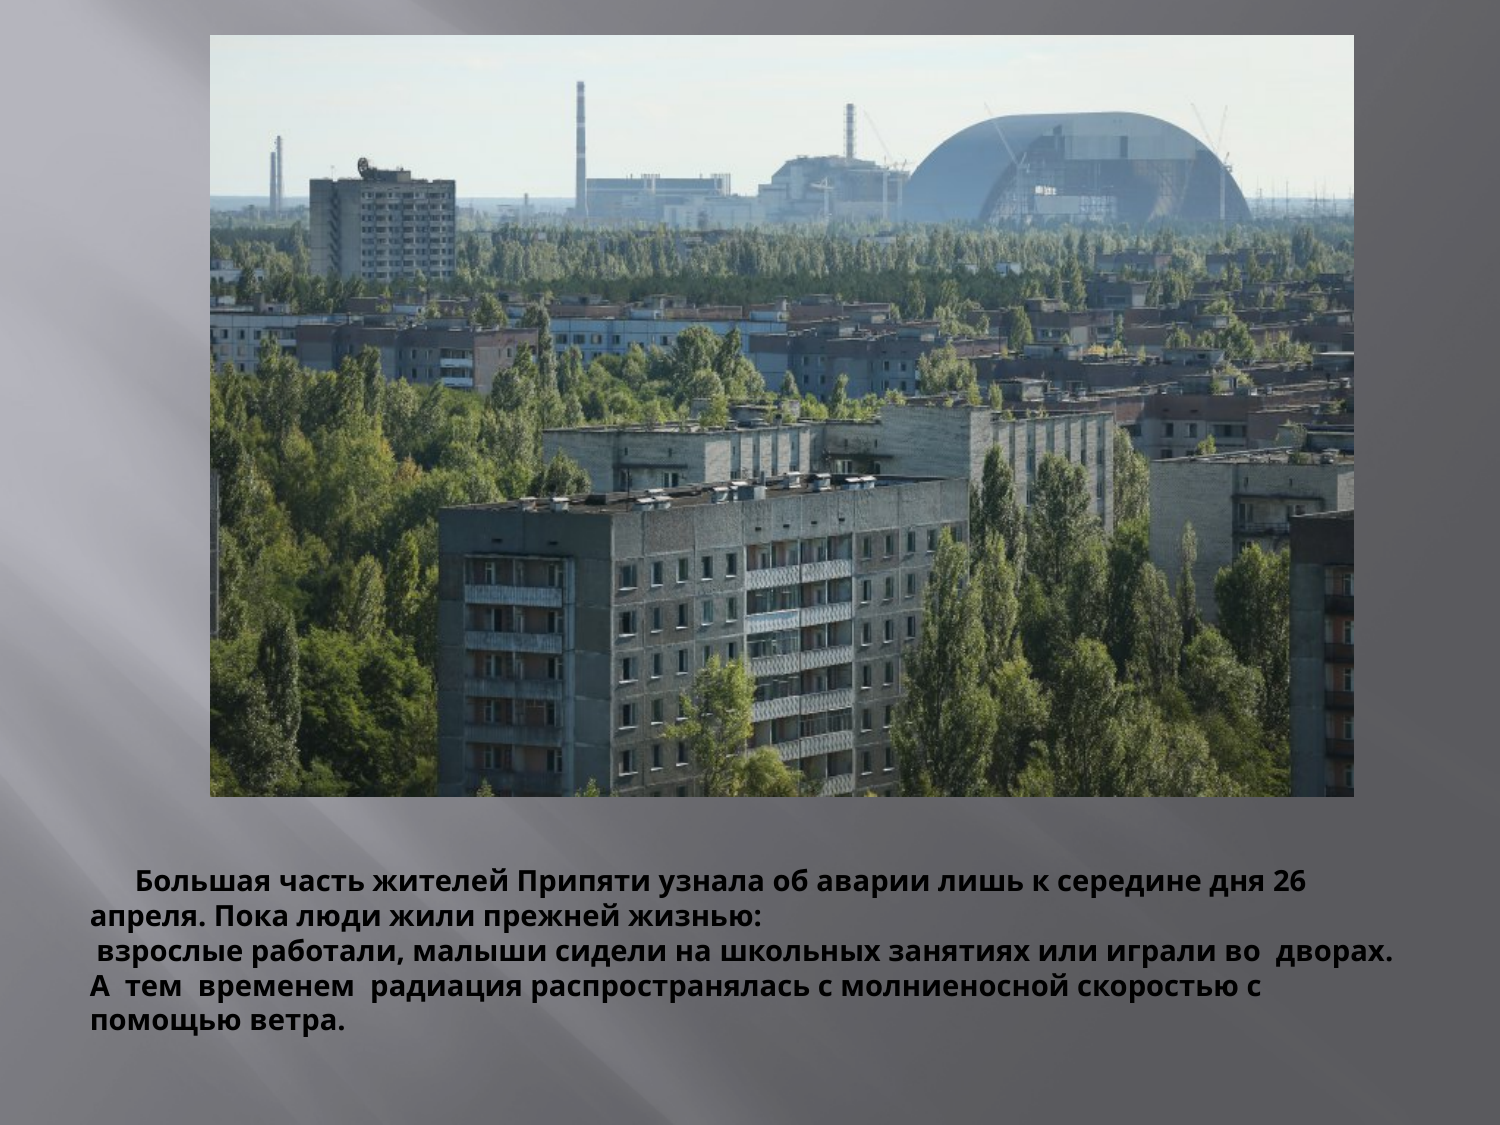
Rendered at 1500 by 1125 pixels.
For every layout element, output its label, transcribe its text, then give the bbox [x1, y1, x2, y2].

picture [210, 34, 1354, 798]
title Большая часть жителей Припяти узнала об аварии лишь к середине дня 26 апреля. Пока люди жили прежней жизнью: взрослые работали, малыши сидели на школьных занятиях или играли во дворах. А тем временем радиация распространялась с молниеносной скоростью с помощью ветра. [75, 843, 1425, 1090]
